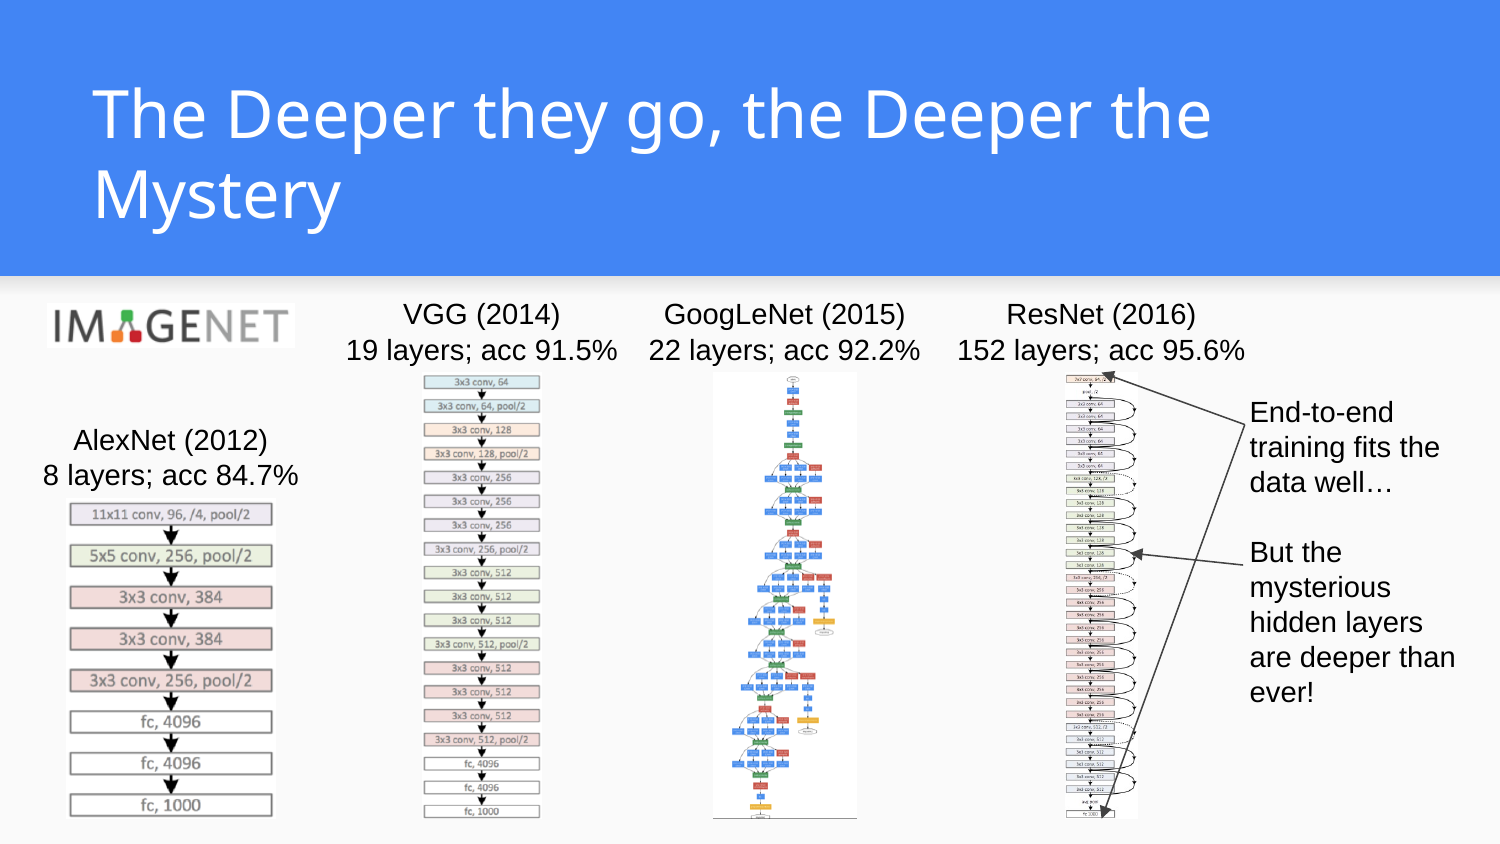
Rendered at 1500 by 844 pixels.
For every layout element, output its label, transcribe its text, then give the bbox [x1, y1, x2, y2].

picture [47, 303, 295, 348]
text_box End-to-end training fits the data well… But the mysterious hidden layers are deeper than ever! [1250, 378, 1482, 804]
text_box ResNet (2016) 152 layers; acc 95.6% [936, 280, 1267, 373]
picture [65, 497, 277, 819]
text_box AlexNet (2012) 8 layers; acc 84.7% [23, 406, 319, 499]
text_box GoogLeNet (2015) 22 layers; acc 92.2% [620, 280, 936, 373]
picture [1065, 372, 1101, 819]
text_box VGG (2014) 19 layers; acc 91.5% [317, 280, 620, 373]
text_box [1101, 424, 1246, 819]
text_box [1101, 372, 1246, 424]
picture [422, 372, 542, 819]
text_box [1129, 552, 1244, 566]
title The Deeper they go, the Deeper the Mystery [77, 121, 1427, 248]
picture [713, 372, 857, 819]
